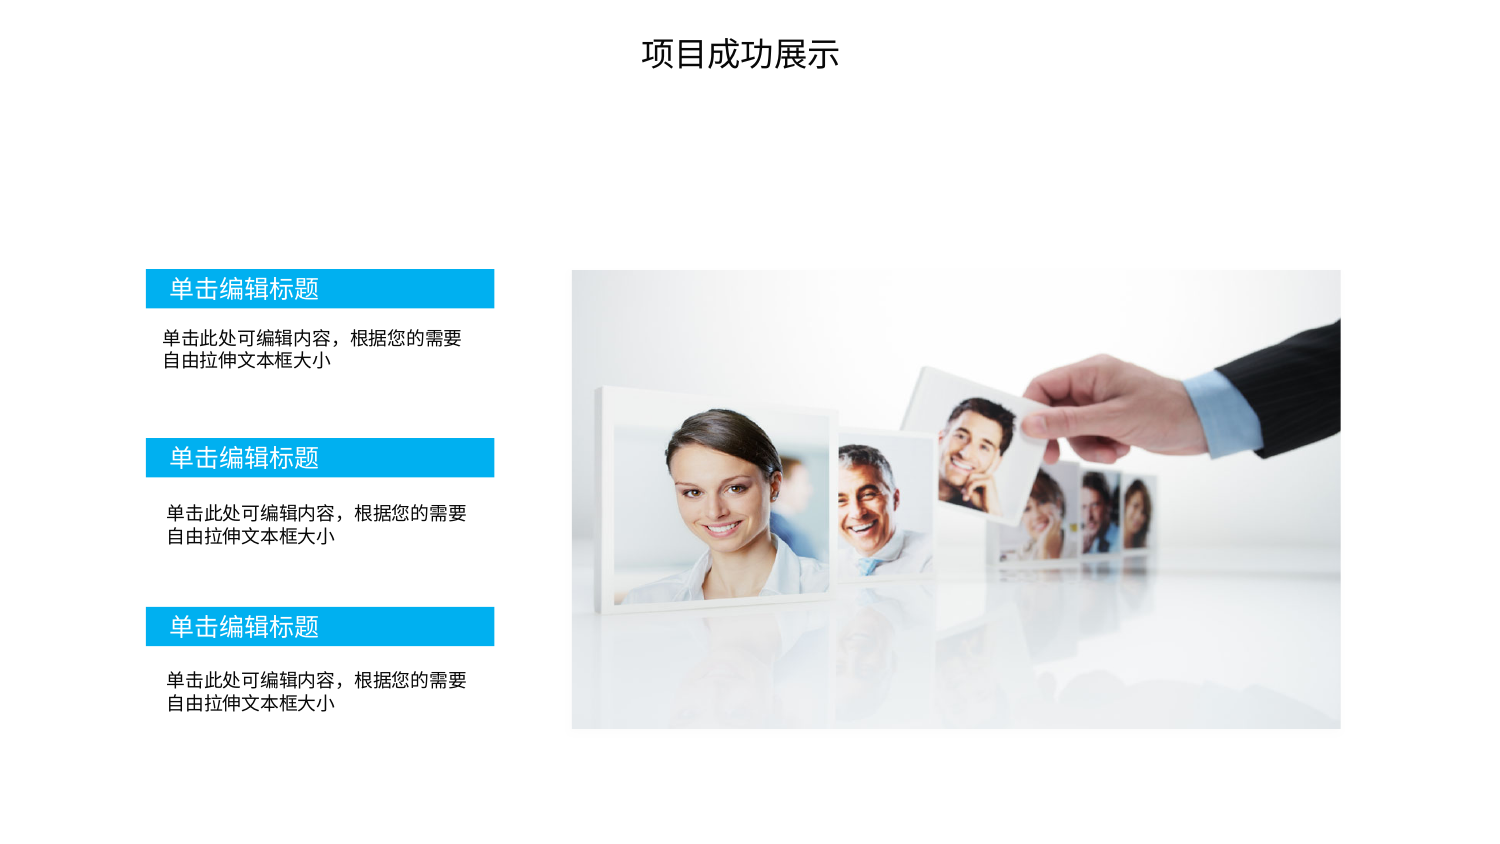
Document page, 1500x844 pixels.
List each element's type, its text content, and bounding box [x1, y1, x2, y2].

text_box 单击编辑标题 [145, 438, 495, 478]
text_box 单击编辑标题 [145, 269, 495, 309]
text_box 单击编辑标题 [145, 606, 495, 647]
text_box 单击此处可编辑内容，根据您的需要自由拉伸文本框大小 [147, 319, 479, 379]
text_box 项目成功展示 [626, 25, 868, 81]
text_box [571, 270, 1341, 729]
text_box 单击此处可编辑内容，根据您的需要自由拉伸文本框大小 [151, 661, 483, 722]
text_box 单击此处可编辑内容，根据您的需要自由拉伸文本框大小 [151, 494, 483, 555]
